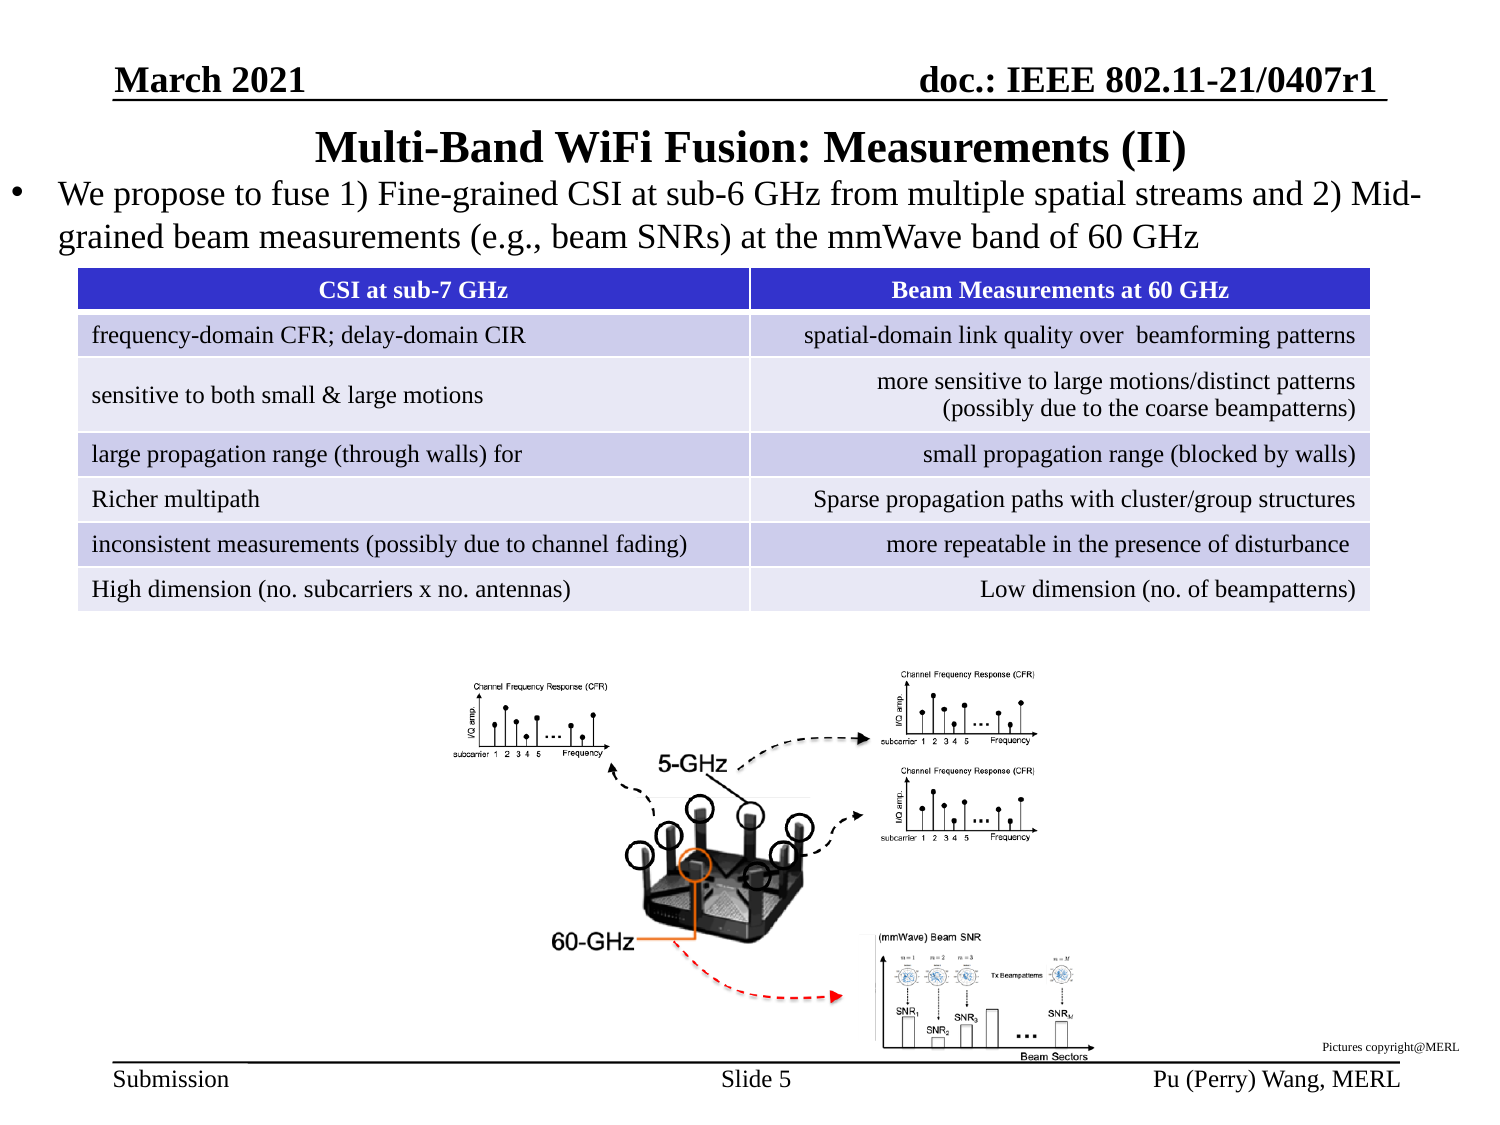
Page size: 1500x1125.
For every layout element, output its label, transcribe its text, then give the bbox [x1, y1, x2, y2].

table_cell small propagation range (blocked by walls) [751, 433, 1370, 476]
table_cell Richer multipath [78, 478, 749, 521]
footer Pu (Perry) Wang, MERL [1149, 1061, 1402, 1093]
table_header CSI at sub-7 GHz [78, 268, 749, 309]
table_cell inconsistent measurements (possibly due to channel fading) [78, 523, 749, 566]
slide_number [114, 54, 309, 101]
table_cell more repeatable in the presence of disturbance [751, 523, 1370, 566]
table_cell more sensitive to large motions/distinct patterns (possibly due to the coarse beampatterns) [751, 358, 1370, 431]
table_cell Low dimension (no. of beampatterns) [751, 568, 1370, 611]
picture [441, 617, 1120, 1098]
title Multi-Band WiFi Fusion: Measurements (II) [113, 56, 1389, 162]
table_cell large propagation range (through walls) for [78, 433, 749, 476]
table_cell spatial-domain link quality over beamforming patterns [751, 315, 1370, 356]
table_cell Sparse propagation paths with cluster/group structures [751, 478, 1370, 521]
text_box Pictures copyright@MERL [1307, 1031, 1475, 1062]
list We propose to fuse 1) Fine-grained CSI at sub-6 GHz from multiple spatial streams and 2) Mid-grained beam measurements (e.g., beam SNRs) at the mmWave band of 60 GHz [0, 162, 1500, 268]
table_cell frequency-domain CFR; delay-domain CIR [78, 315, 749, 356]
table_cell sensitive to both small & large motions [78, 358, 749, 431]
table_header Beam Measurements at 60 GHz [751, 268, 1370, 309]
table_cell High dimension (no. subcarriers x no. antennas) [78, 568, 749, 611]
